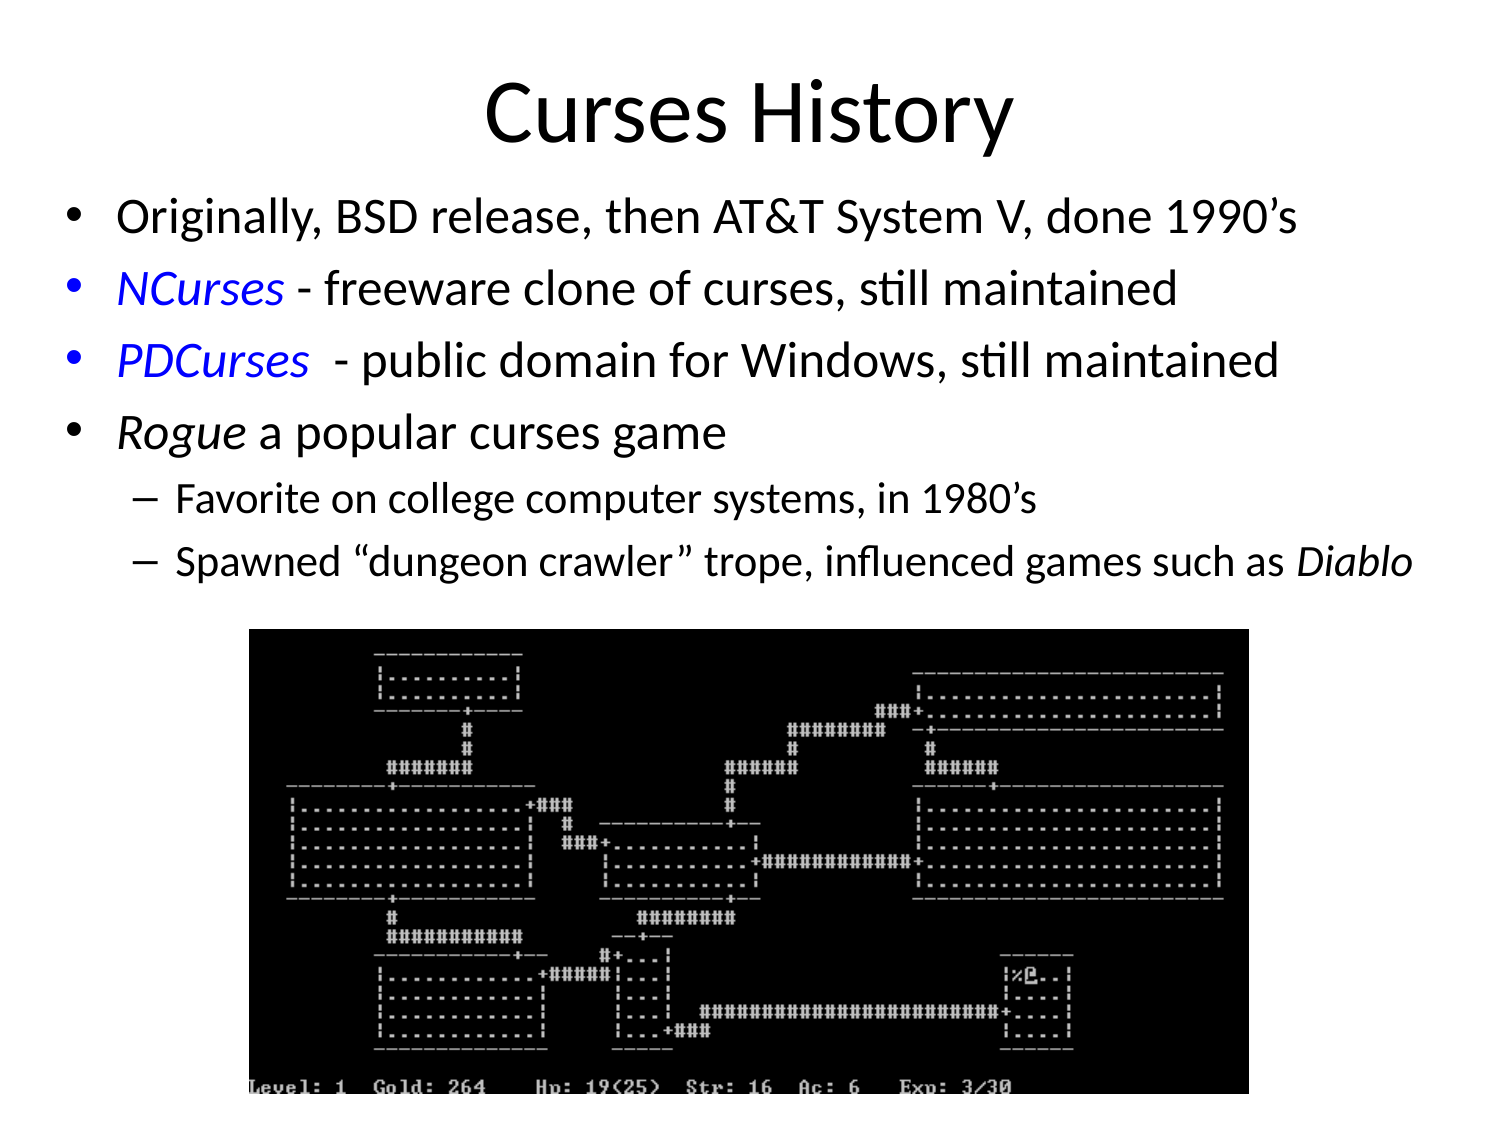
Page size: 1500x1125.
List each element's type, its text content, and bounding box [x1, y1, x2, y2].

picture [249, 629, 1249, 1094]
title Curses History [75, 12, 1425, 174]
list Originally, BSD release, then AT&T System V, done 1990’s NCurses - freeware clone of curses, still maintained PDCurses - public domain for Windows, still maintained Rogue a popular curses game Favorite on college computer systems, in 1980’s Spawned “dungeon crawler” trope, influenced games such as Diablo [50, 174, 1438, 630]
